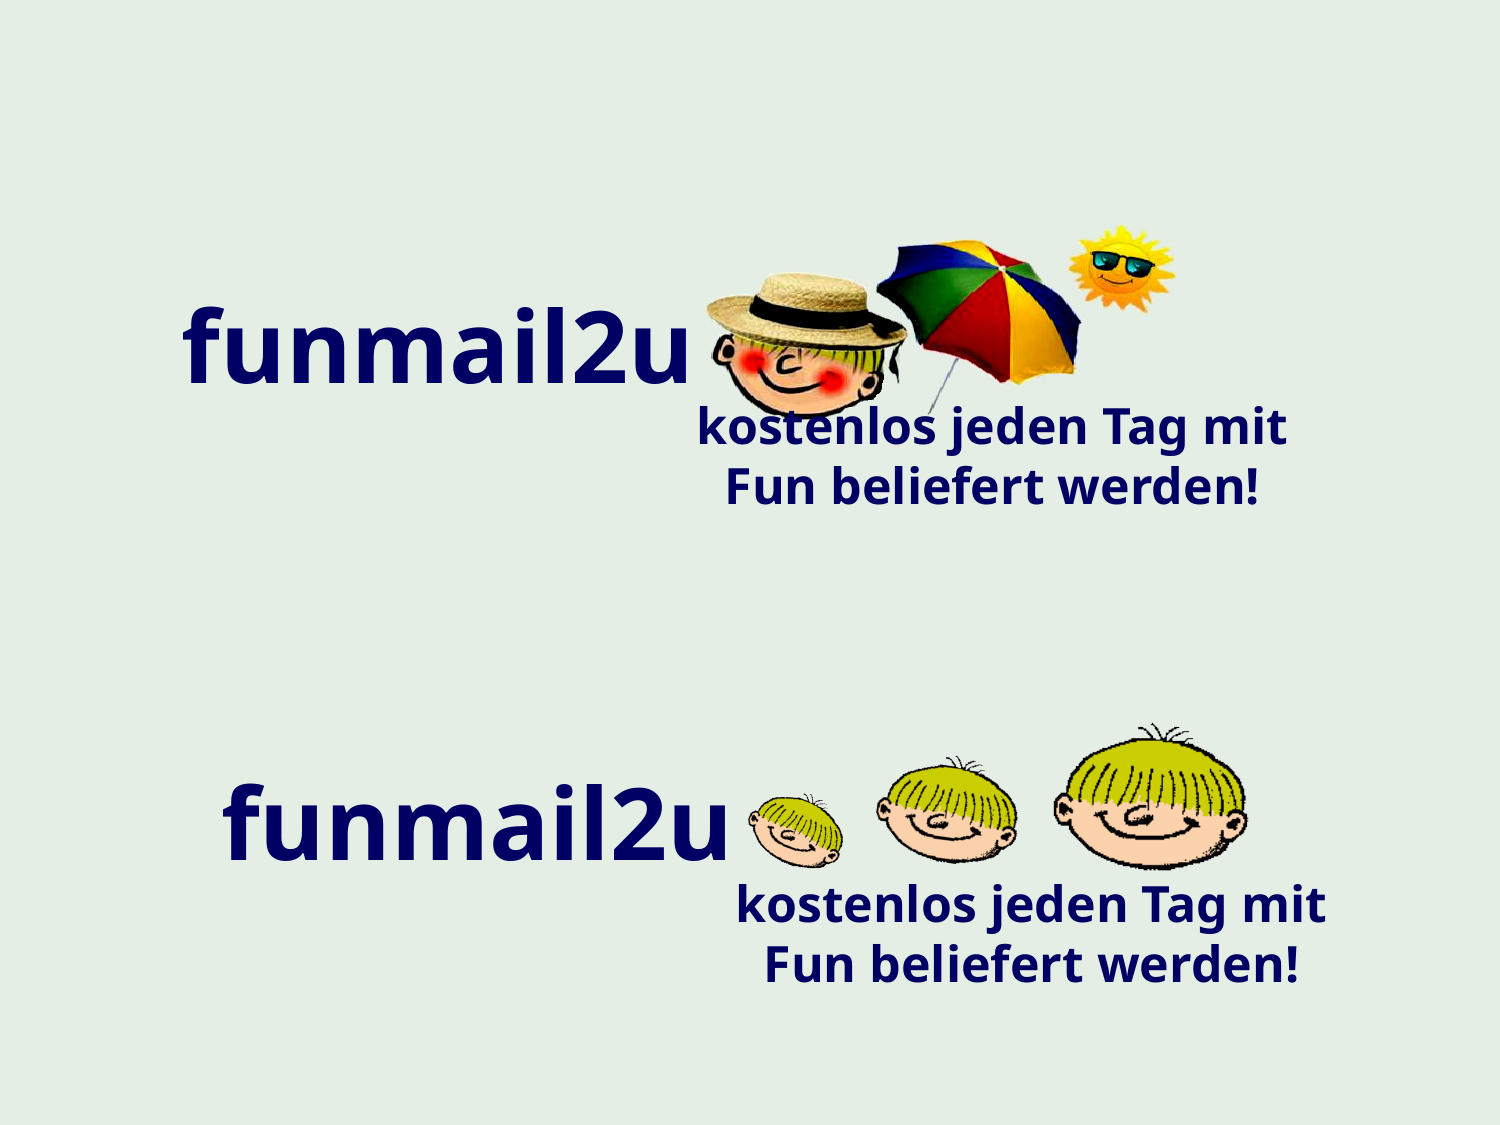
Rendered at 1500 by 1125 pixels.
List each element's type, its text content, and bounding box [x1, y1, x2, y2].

text_box funmail2u [166, 275, 676, 411]
text_box kostenlos jeden Tag mit Fun beliefert werden! [698, 864, 1366, 1000]
picture [681, 225, 1195, 441]
text_box kostenlos jeden Tag mit Fun beliefert werden! [658, 387, 1326, 523]
picture [1050, 720, 1254, 875]
picture [737, 775, 858, 882]
picture [869, 744, 1029, 874]
text_box funmail2u [206, 753, 760, 888]
